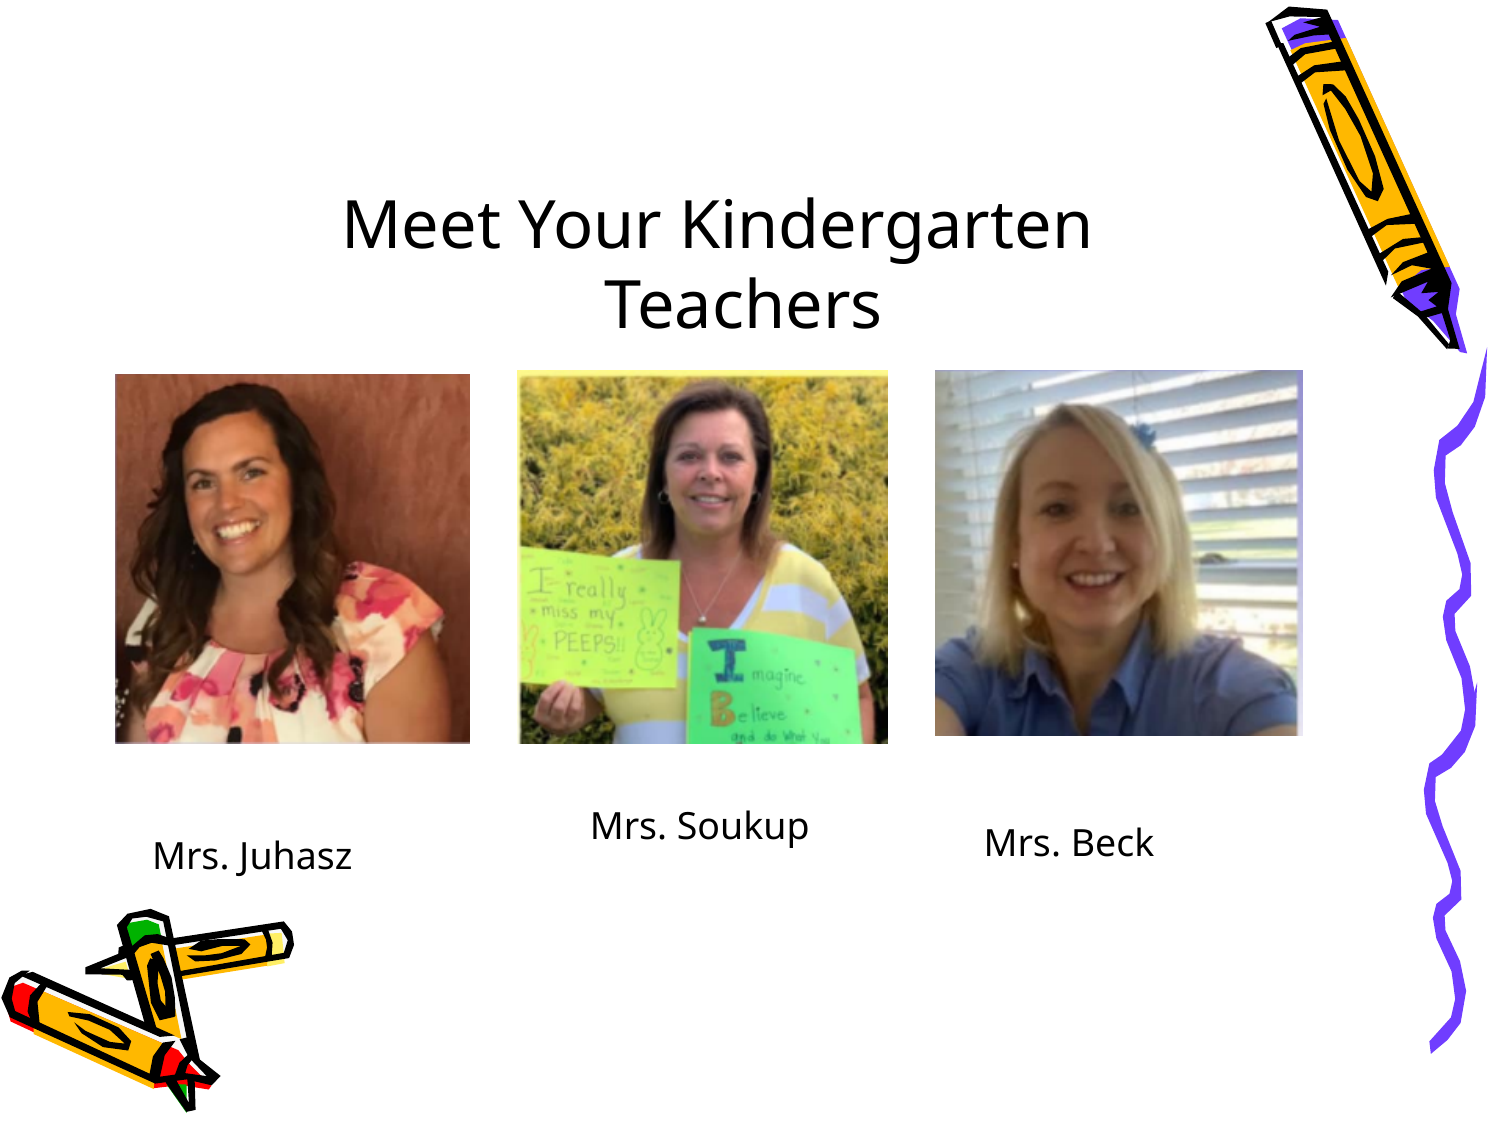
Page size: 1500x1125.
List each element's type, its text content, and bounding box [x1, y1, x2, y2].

picture [516, 370, 888, 744]
text_box Mrs. Juhasz [137, 824, 484, 885]
picture [935, 370, 1303, 737]
text_box Meet Your Kindergarten Teachers [312, 174, 1175, 350]
text_box Mrs. Soukup [575, 794, 868, 855]
text_box Mrs. Beck [959, 811, 1206, 872]
picture [115, 374, 470, 744]
